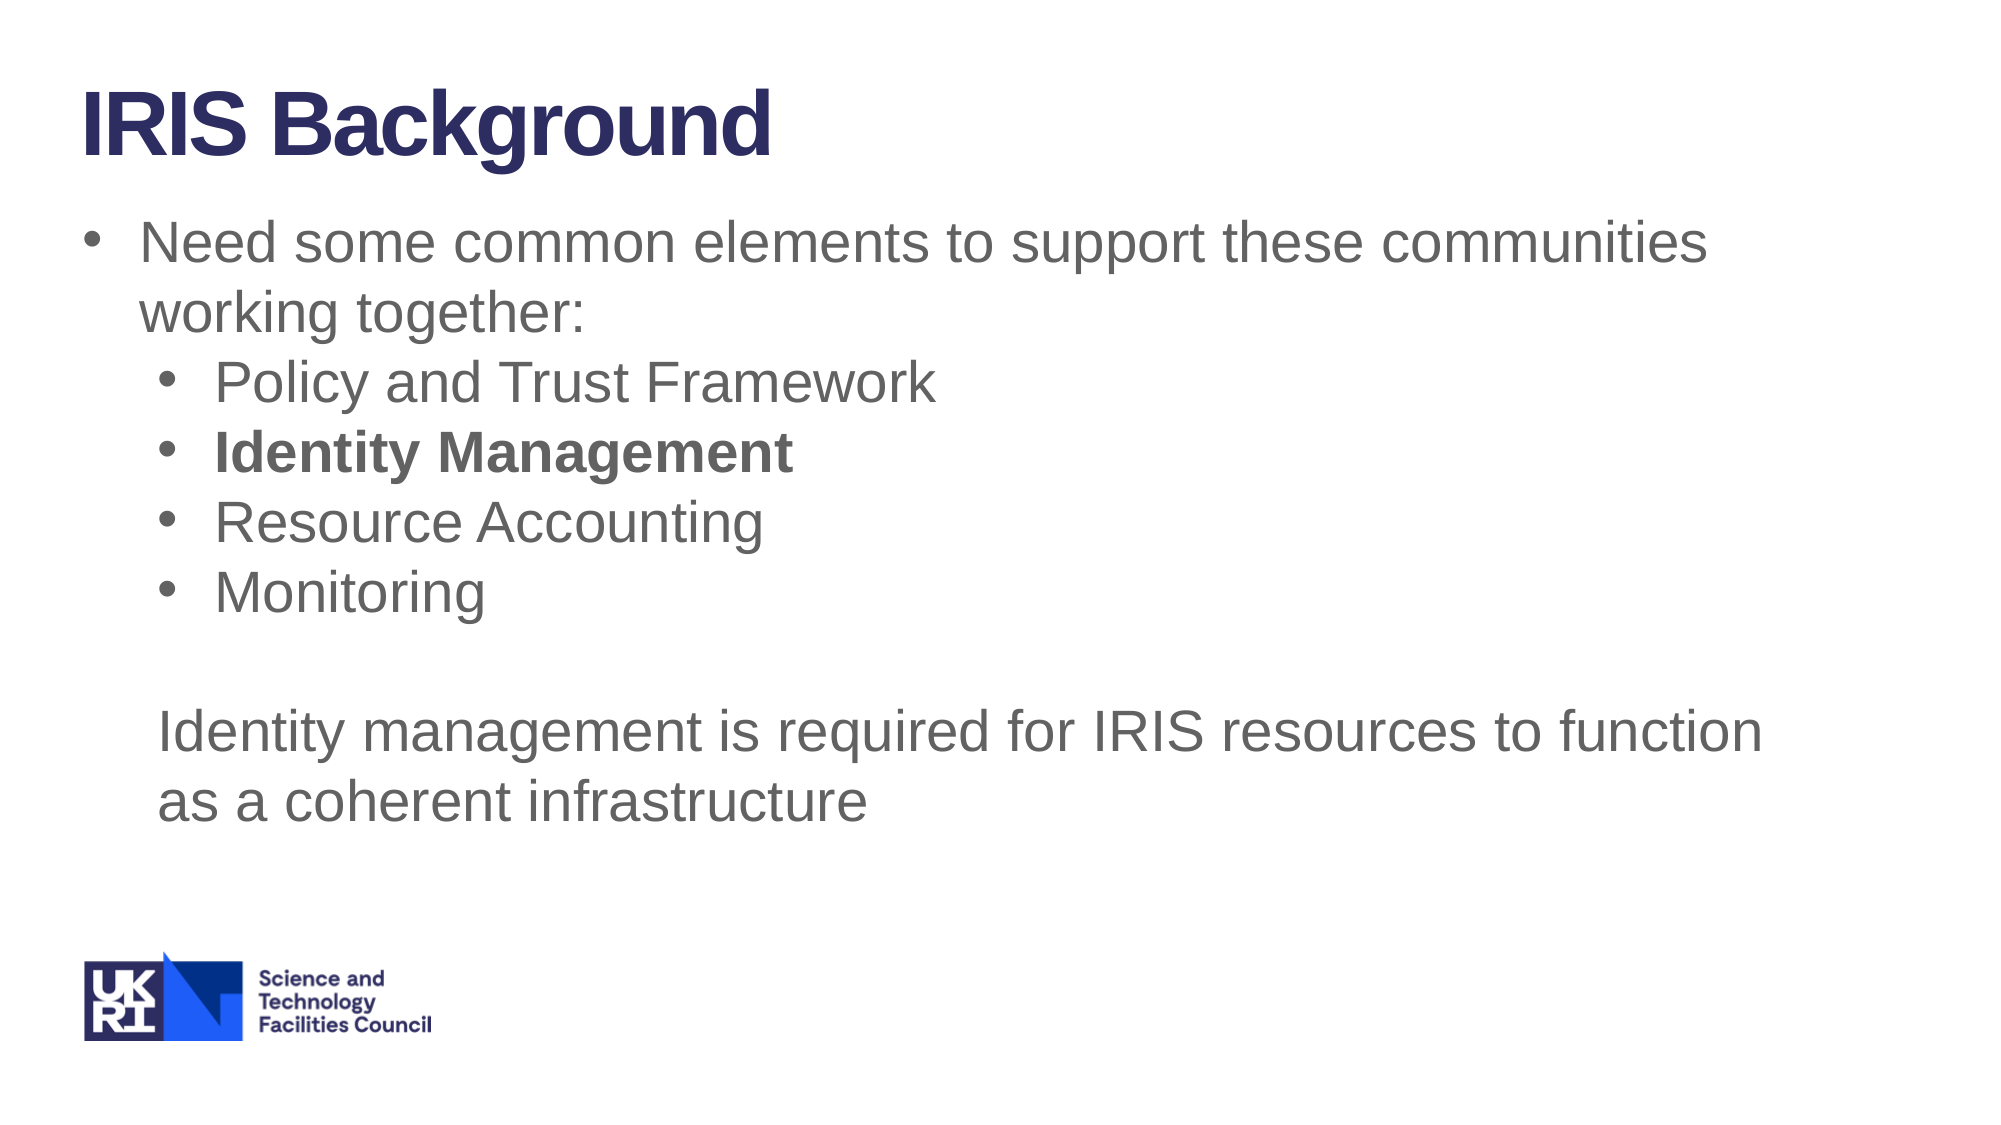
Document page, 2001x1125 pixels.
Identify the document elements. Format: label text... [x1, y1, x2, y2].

text_box Need some common elements to support these communities working together: Policy and Trust Framework Identity Management Resource Accounting Monitoring Identity management is required for IRIS resources to function as a coherent infrastructure [68, 196, 1827, 911]
picture [84, 951, 431, 1041]
text_box IRIS Background [66, 56, 1109, 182]
